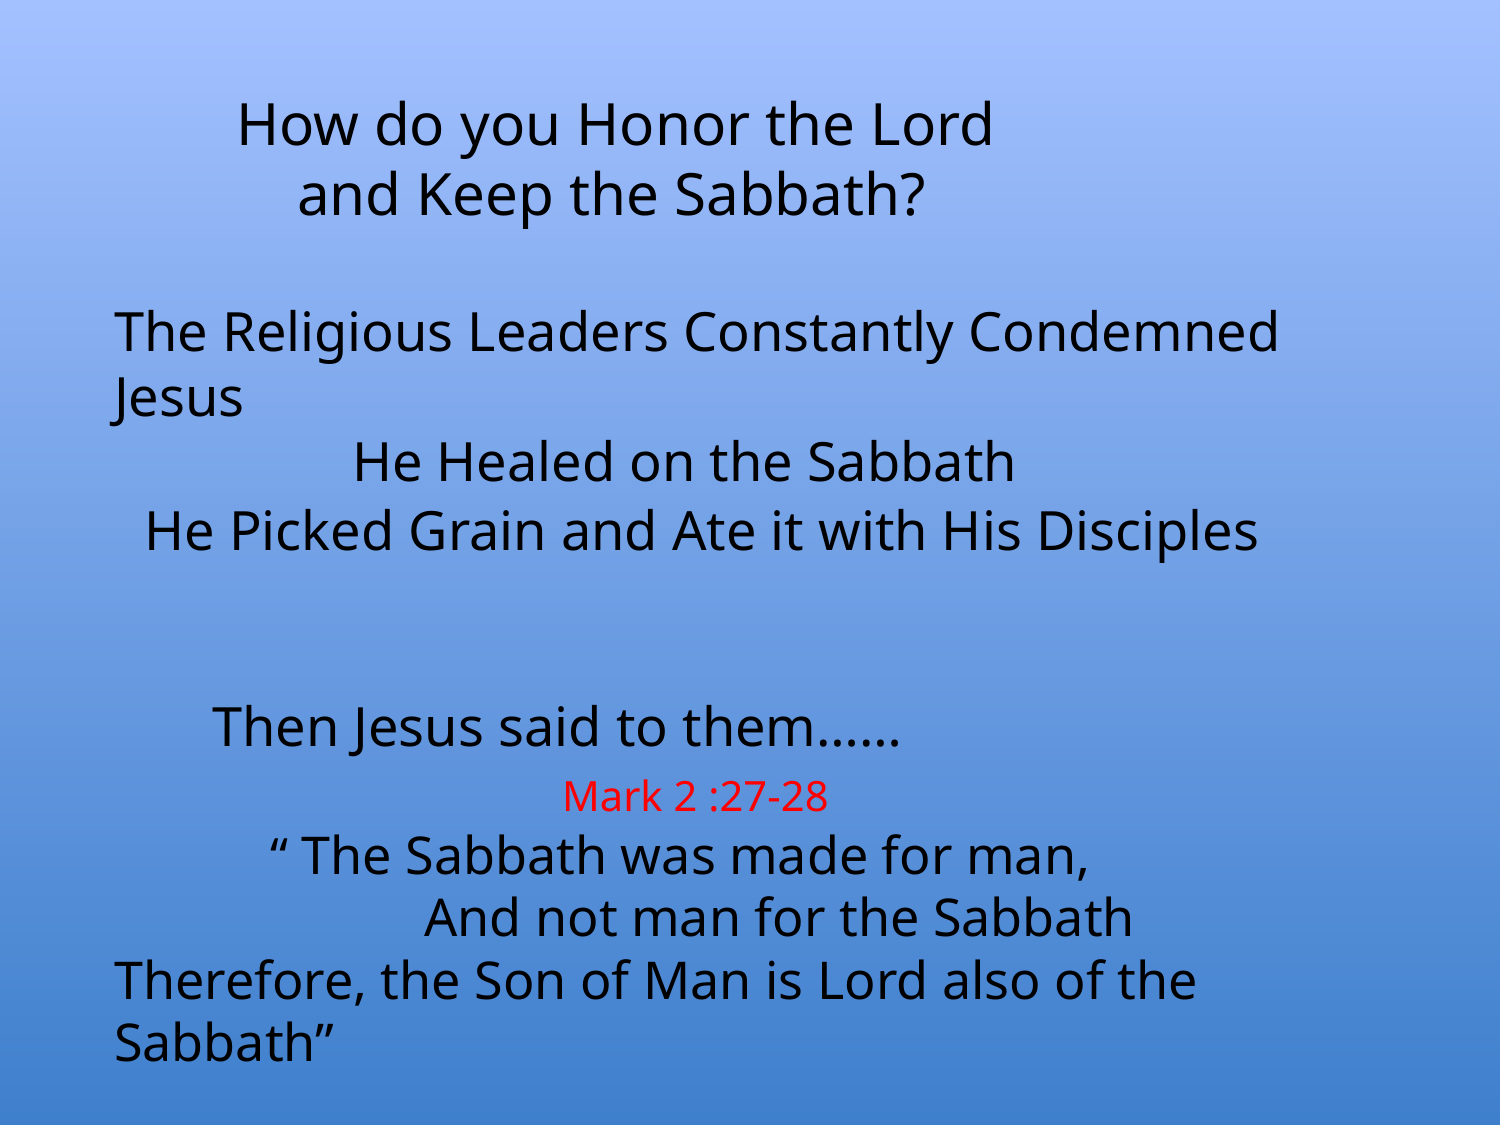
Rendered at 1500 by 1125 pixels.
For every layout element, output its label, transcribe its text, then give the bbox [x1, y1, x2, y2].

text_box [0, 0, 1500, 1125]
text_box How do you Honor the Lord and Keep the Sabbath? The Religious Leaders Constantly Condemned Jesus He Healed on the Sabbath He Picked Grain and Ate it with His Disciples Then Jesus said to them…… Mark 2 :27-28 “ The Sabbath was made for man, And not man for the Sabbath Therefore, the Son of Man is Lord also of the Sabbath” [99, 80, 1420, 1080]
